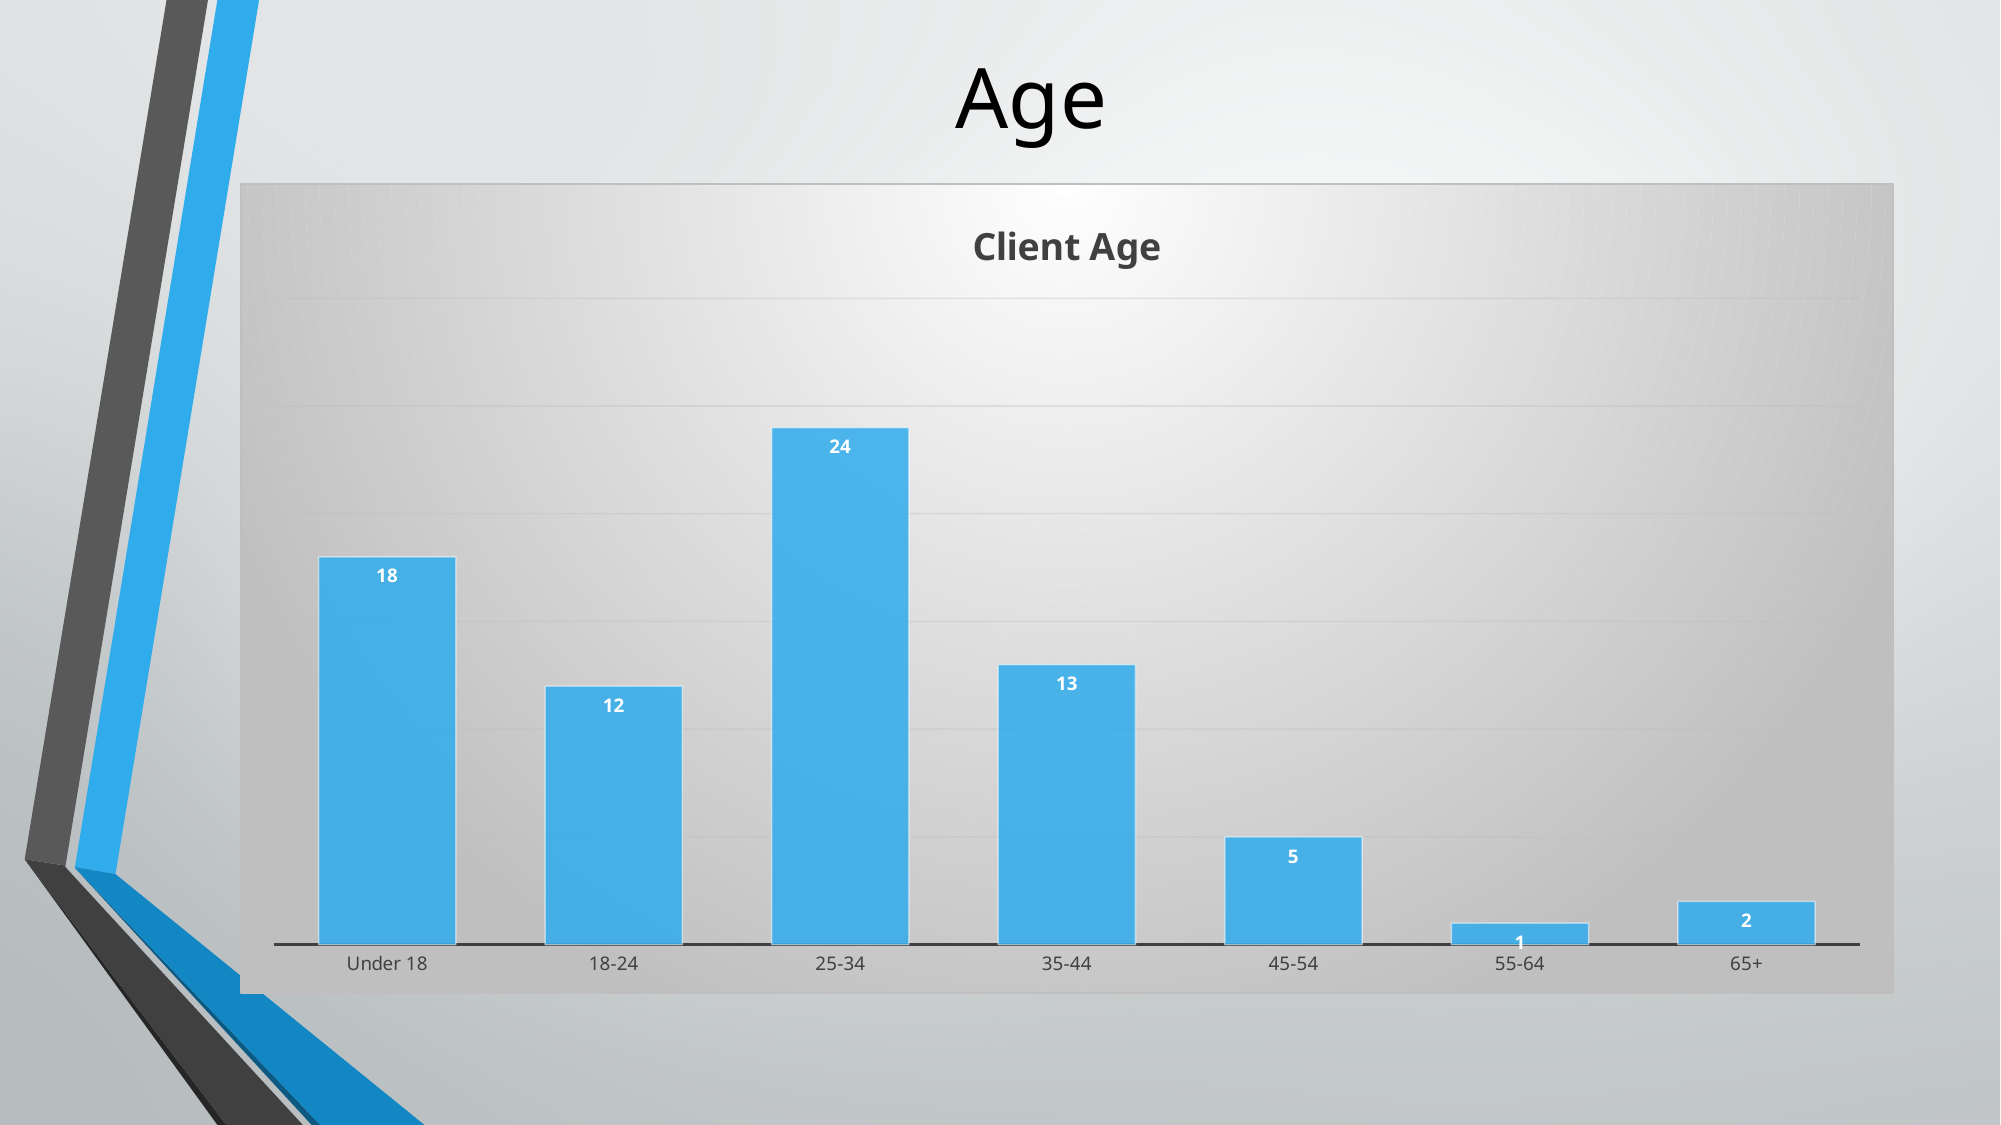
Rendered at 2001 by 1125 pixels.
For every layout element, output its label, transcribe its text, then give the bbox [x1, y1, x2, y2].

chart [239, 183, 1894, 995]
title Age [169, 6, 1894, 184]
